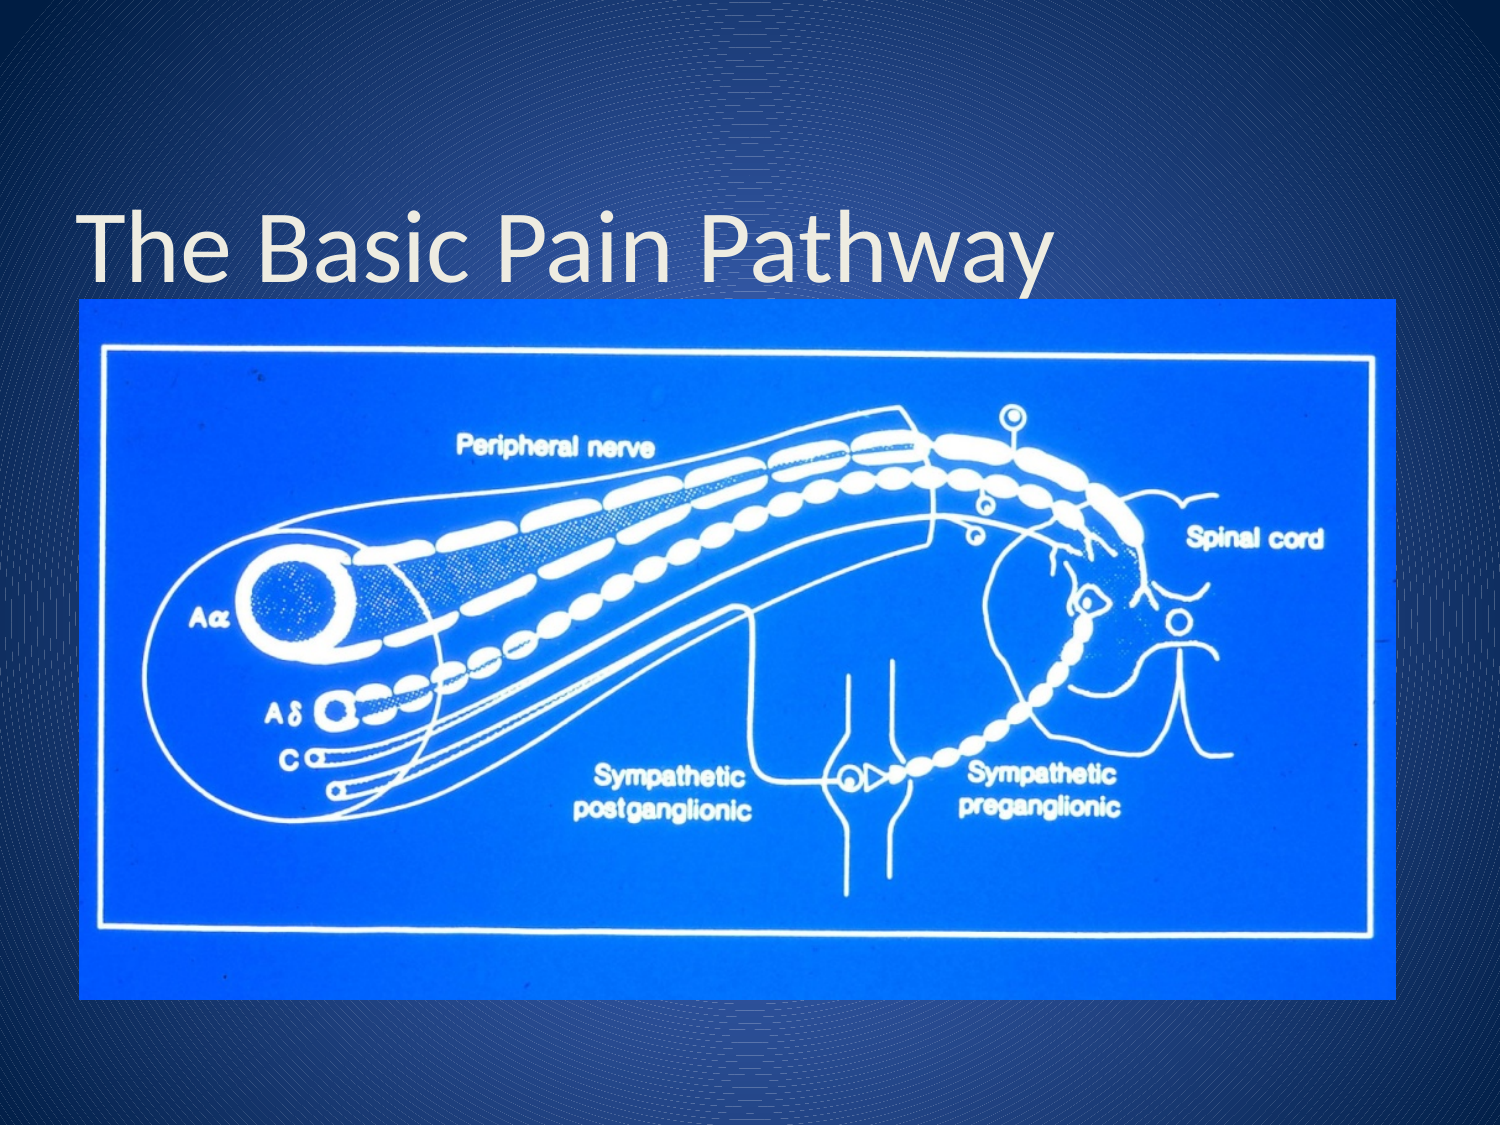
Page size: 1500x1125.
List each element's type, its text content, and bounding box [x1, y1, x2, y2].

title The Basic Pain Pathway [75, 115, 1425, 303]
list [79, 299, 1397, 1001]
